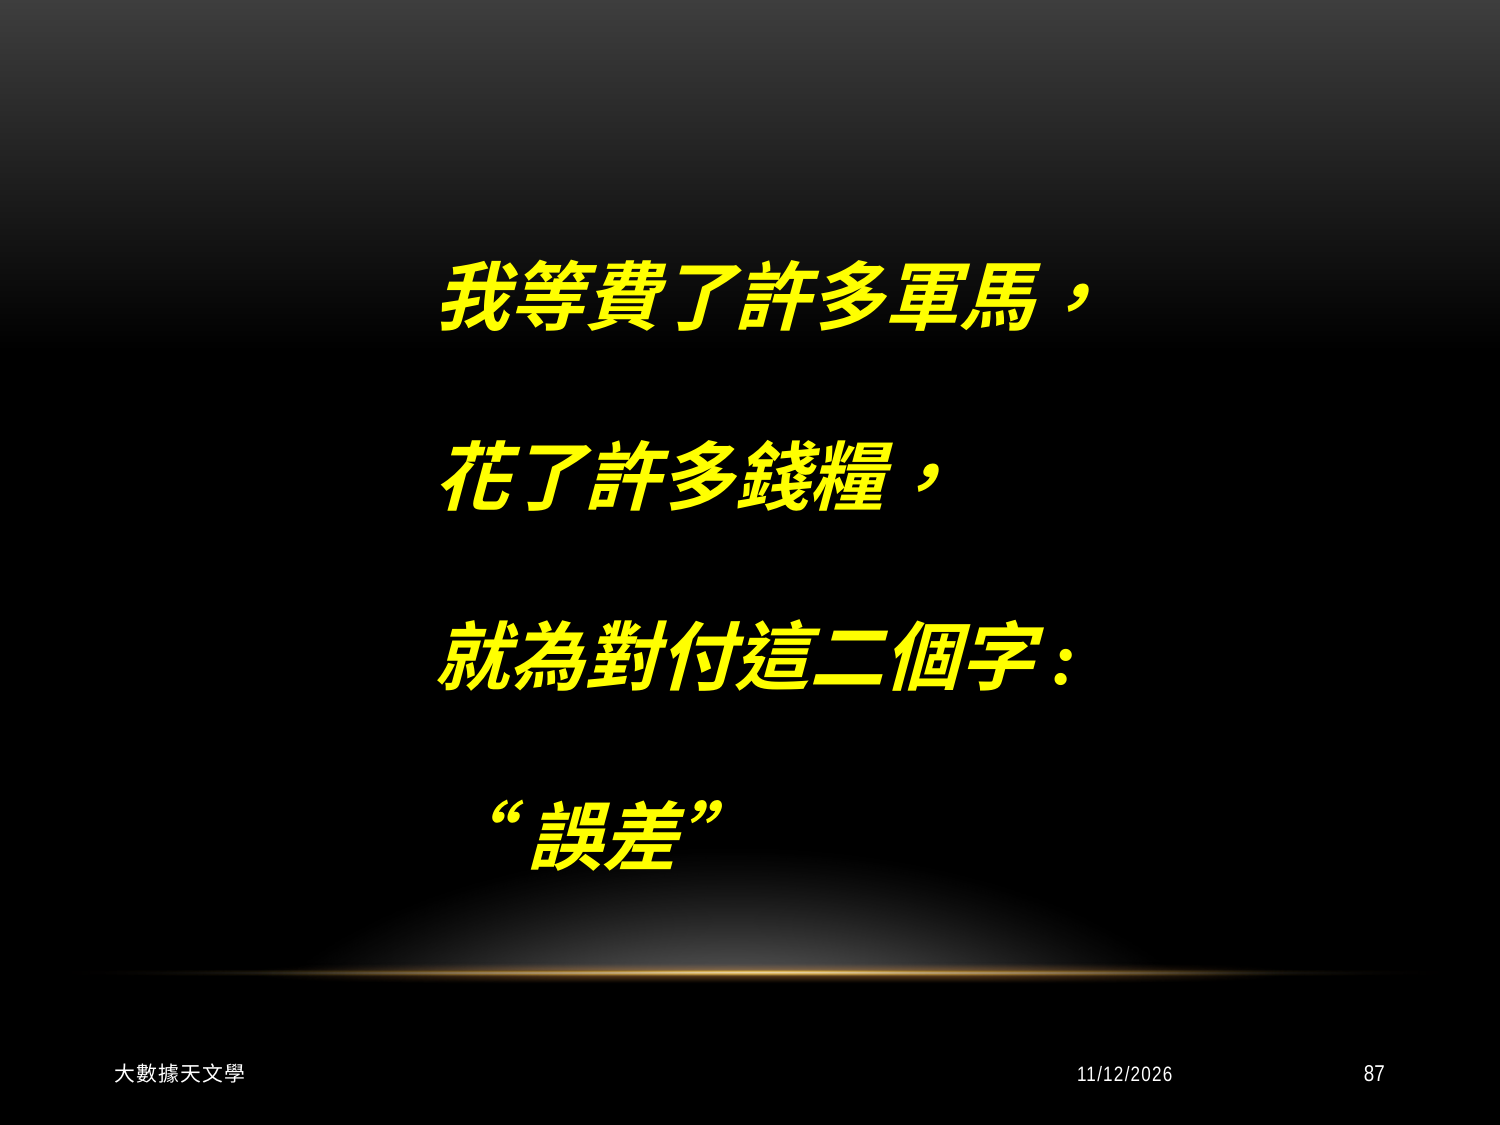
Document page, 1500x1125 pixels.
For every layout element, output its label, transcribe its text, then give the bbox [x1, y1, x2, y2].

slide_number 87 [1237, 1042, 1400, 1103]
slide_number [937, 1042, 1188, 1103]
picture [0, 0, 1500, 1125]
footer 大數據天文學 [99, 1042, 575, 1103]
text_box 我等費了許多軍馬， 花了許多錢糧， 就為對付這二個字: “誤差” [419, 241, 1125, 887]
